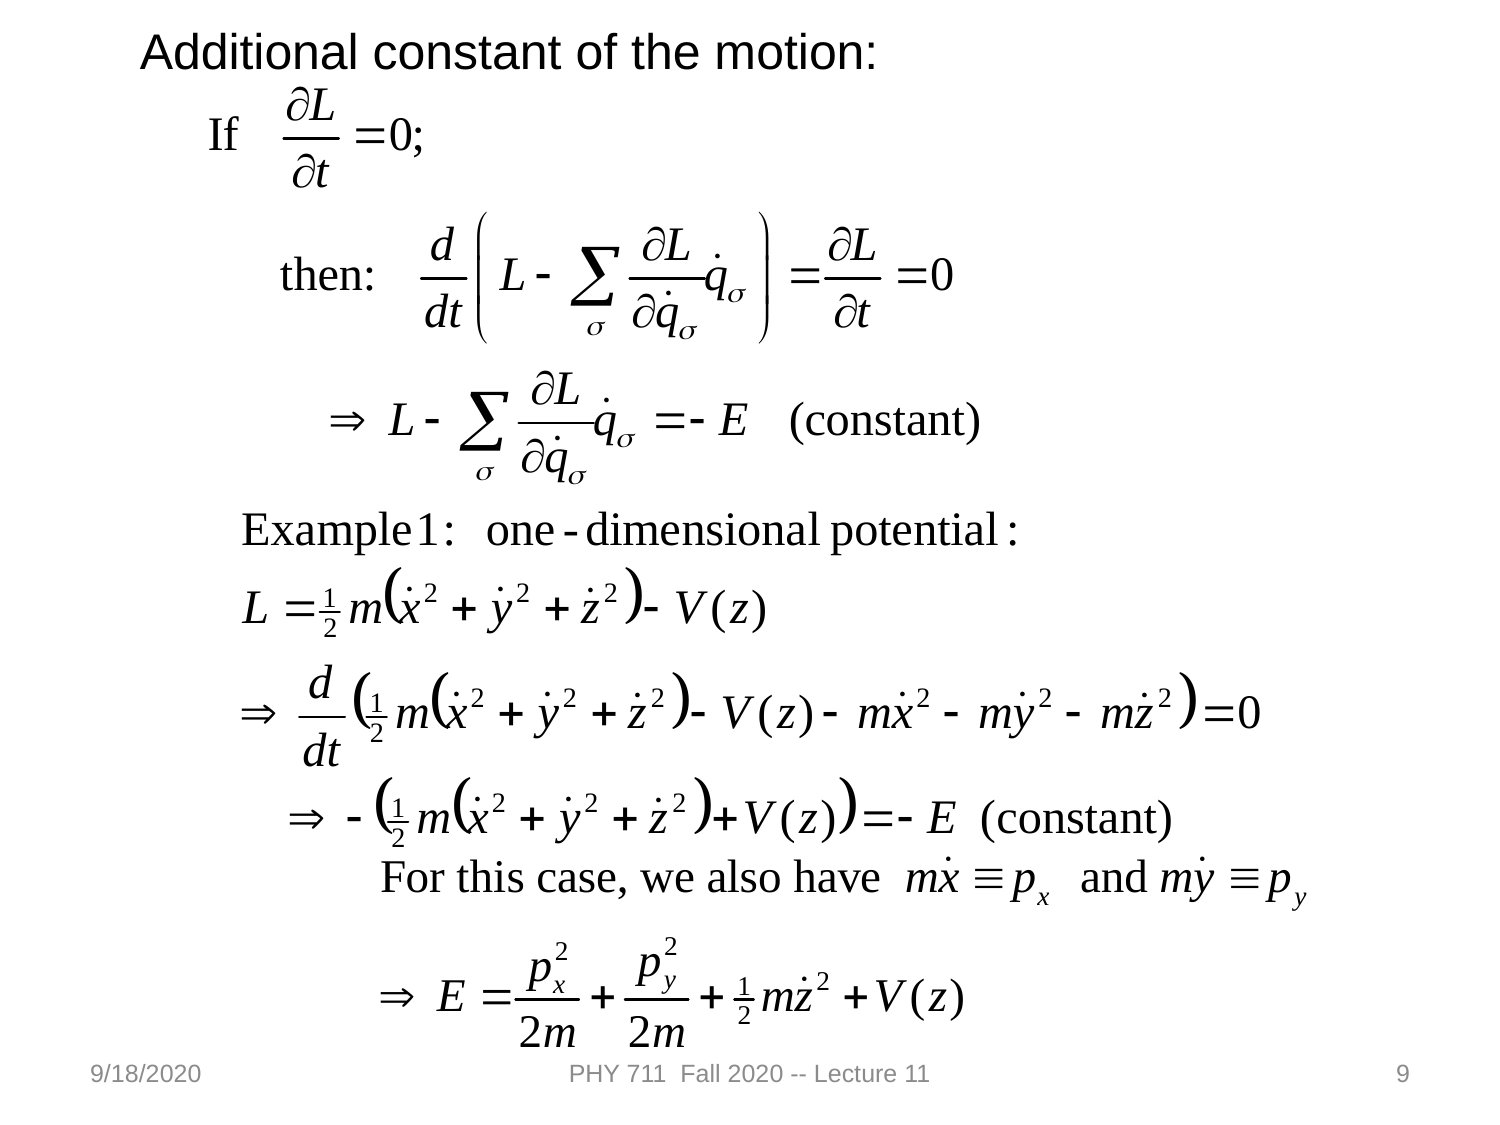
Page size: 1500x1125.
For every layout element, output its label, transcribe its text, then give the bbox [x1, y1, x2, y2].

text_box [187, 73, 990, 495]
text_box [233, 503, 1354, 857]
text_box Additional constant of the motion: [124, 12, 1463, 88]
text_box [375, 849, 1313, 1056]
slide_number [75, 1042, 425, 1103]
footer PHY 711 Fall 2020 -- Lecture 11 [512, 1064, 988, 1103]
slide_number 9 [1074, 1042, 1425, 1103]
